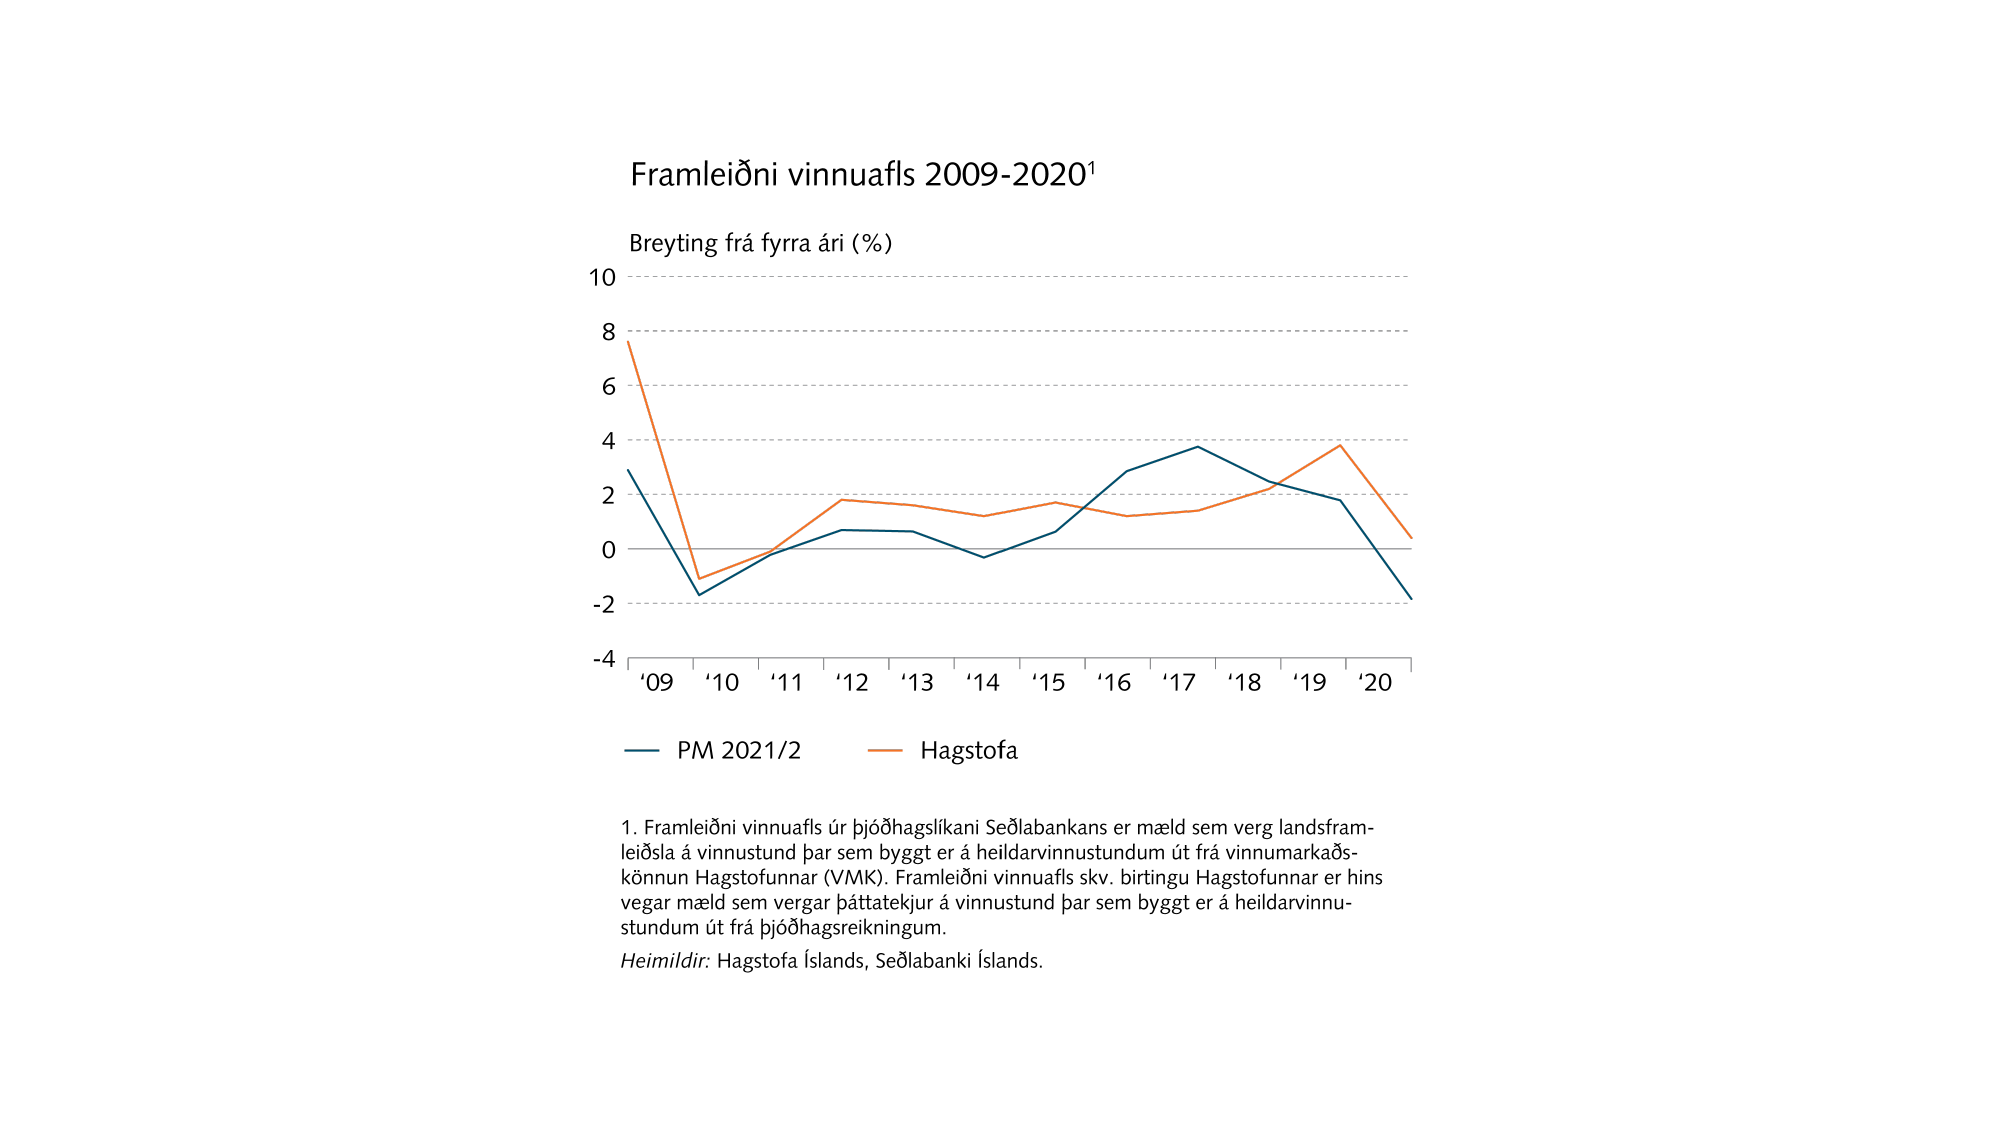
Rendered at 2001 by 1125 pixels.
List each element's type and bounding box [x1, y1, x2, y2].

picture [587, 146, 1413, 979]
